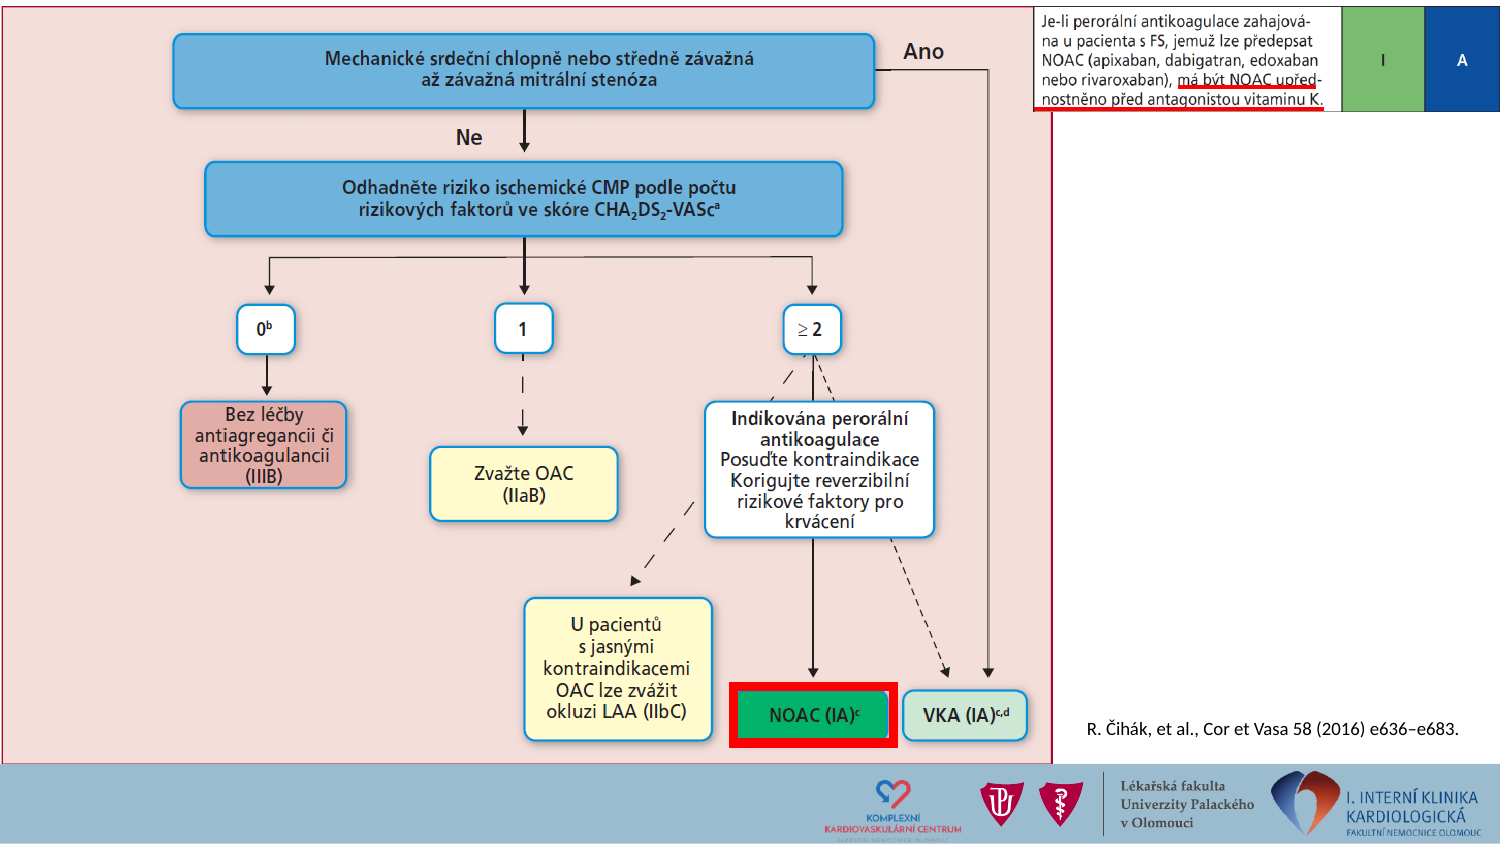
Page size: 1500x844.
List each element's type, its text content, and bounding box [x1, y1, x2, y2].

text_box R. Čihák, et al., Cor et Vasa 58 (2016) e636–e683. [1072, 709, 1483, 747]
picture [1271, 771, 1481, 836]
picture [1, 6, 1500, 764]
picture [825, 779, 961, 842]
